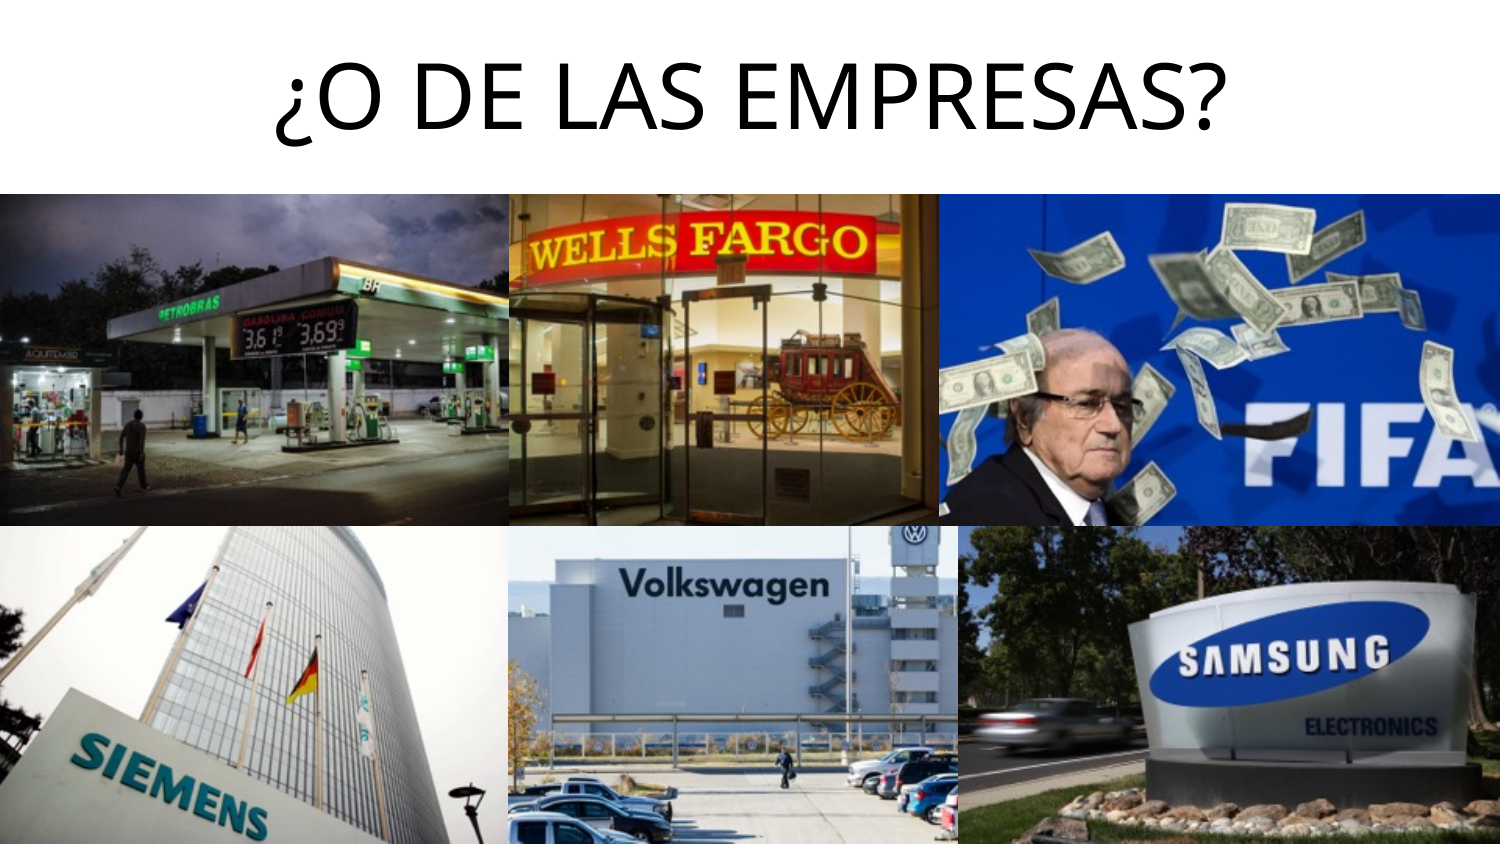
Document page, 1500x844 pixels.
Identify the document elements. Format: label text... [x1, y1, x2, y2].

title ¿O DE LAS EMPRESAS? [105, 18, 1399, 182]
picture [0, 194, 1500, 844]
